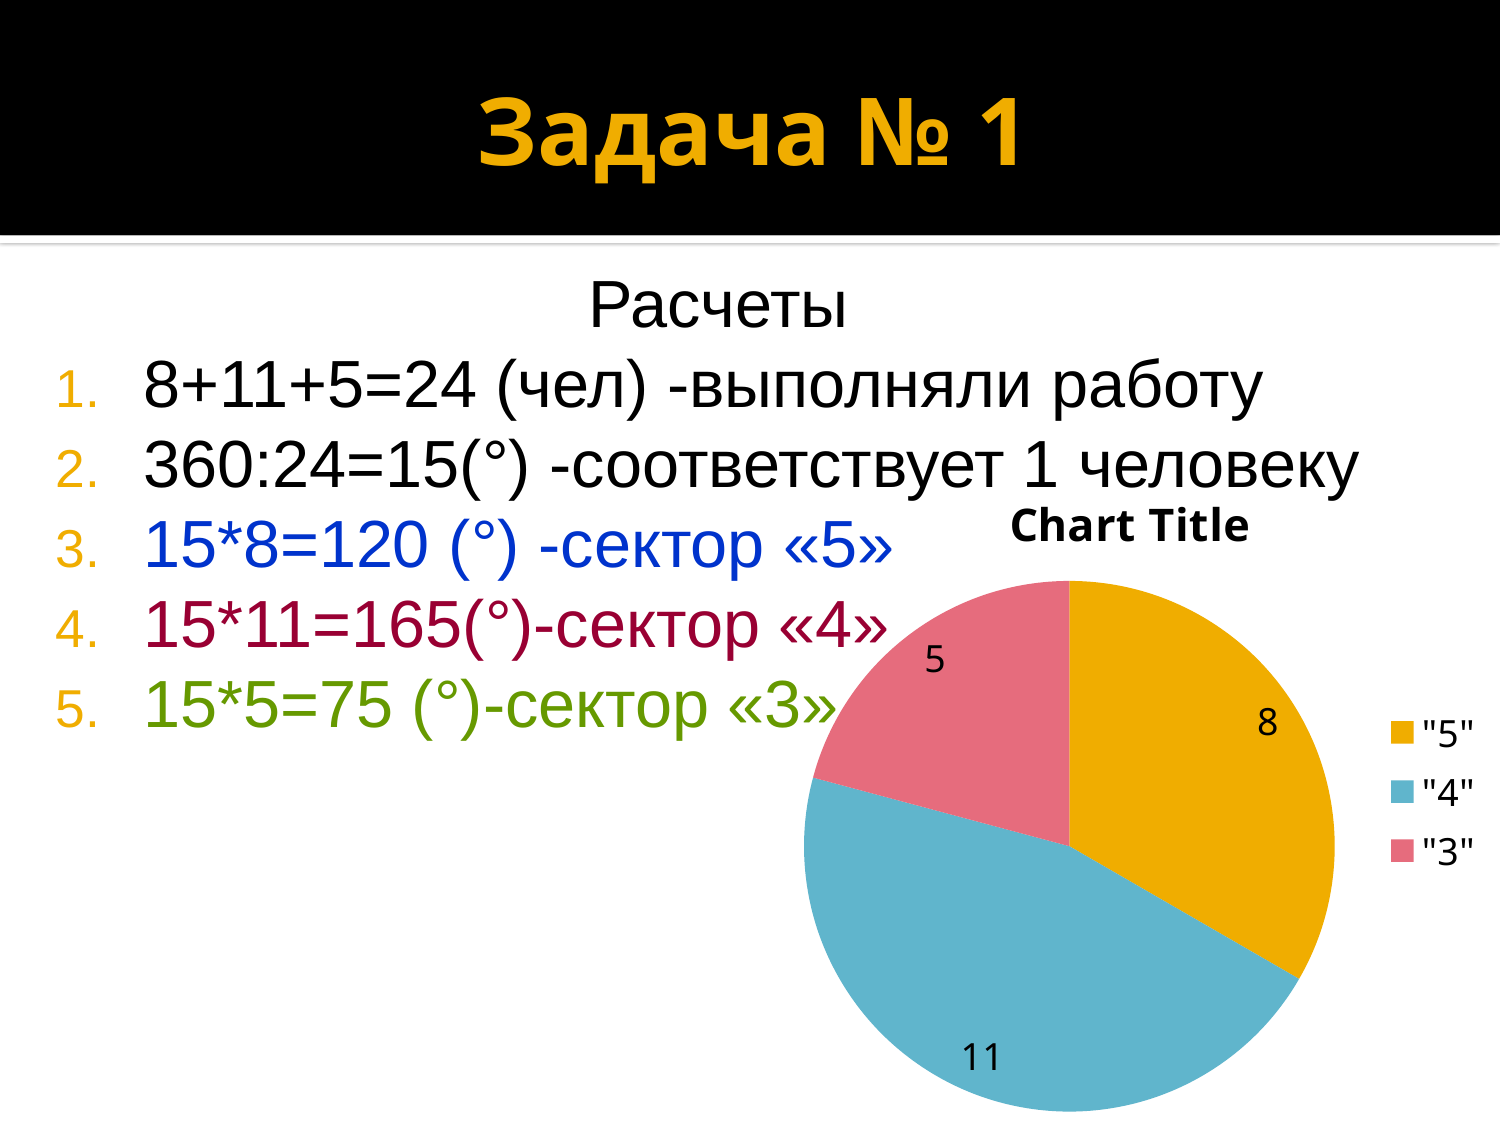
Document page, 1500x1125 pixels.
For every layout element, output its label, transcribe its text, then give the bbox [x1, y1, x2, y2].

list Расчеты 8+11+5=24 (чел) -выполняли работу 360:24=15(°) -соответствует 1 человеку 15*8=120 (°) -сектор «5» 15*11=165(°)-сектор «4» 15*5=75 (°)-сектор «3» [46, 246, 1397, 1005]
title Задача № 1 [75, 25, 1425, 231]
chart [759, 458, 1500, 1125]
